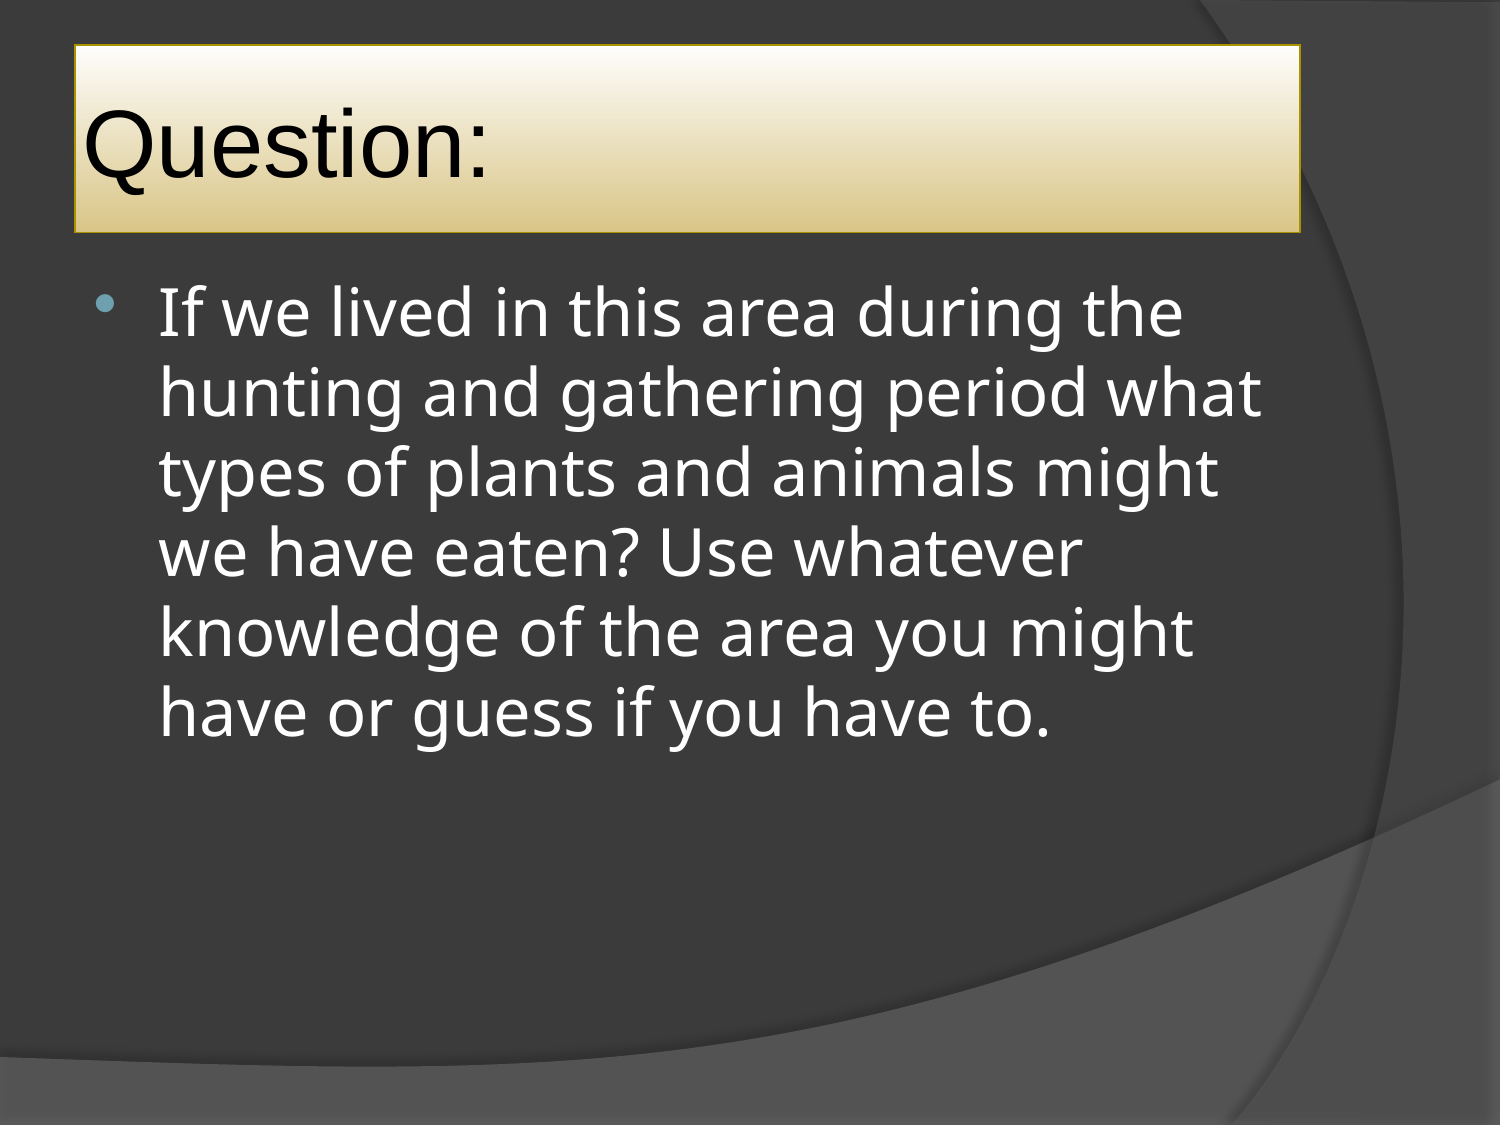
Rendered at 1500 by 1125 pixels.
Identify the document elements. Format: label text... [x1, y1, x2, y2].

list If we lived in this area during the hunting and gathering period what types of plants and animals might we have eaten? Use whatever knowledge of the area you might have or guess if you have to. [74, 262, 1301, 1006]
title Question: [74, 44, 1301, 233]
